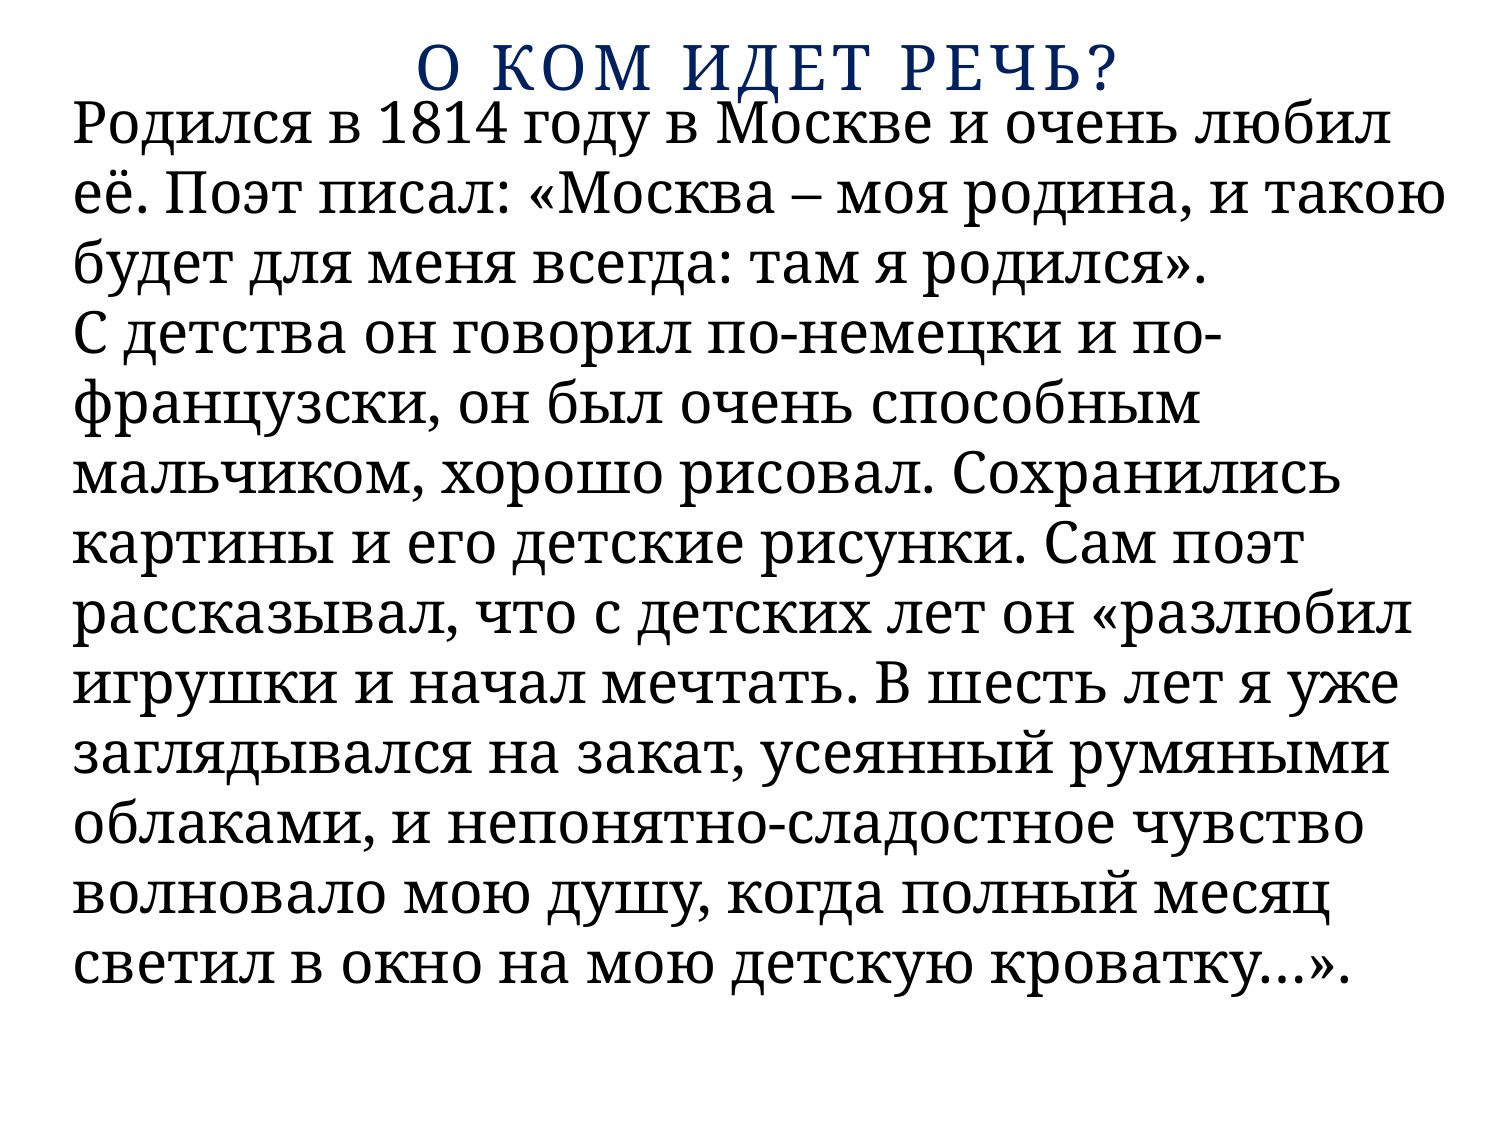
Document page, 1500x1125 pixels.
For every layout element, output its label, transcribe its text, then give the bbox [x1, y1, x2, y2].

title О ком идет речь? [242, 19, 1293, 78]
text_box Родился в 1814 году в Москве и очень любил её. Поэт писал: «Москва – моя родина, и такою будет для меня всегда: там я родился». С детства он говорил по-немецки и по-французски, он был очень способным мальчиком, хорошо рисовал. Сохранились картины и его детские рисунки. Сам поэт рассказывал, что с детских лет он «разлюбил игрушки и начал мечтать. В шесть лет я уже заглядывался на закат, усеянный румяными облаками, и непонятно-сладостное чувство волновало мою душу, когда полный месяц светил в окно на мою детскую кроватку…». [57, 78, 1499, 1073]
